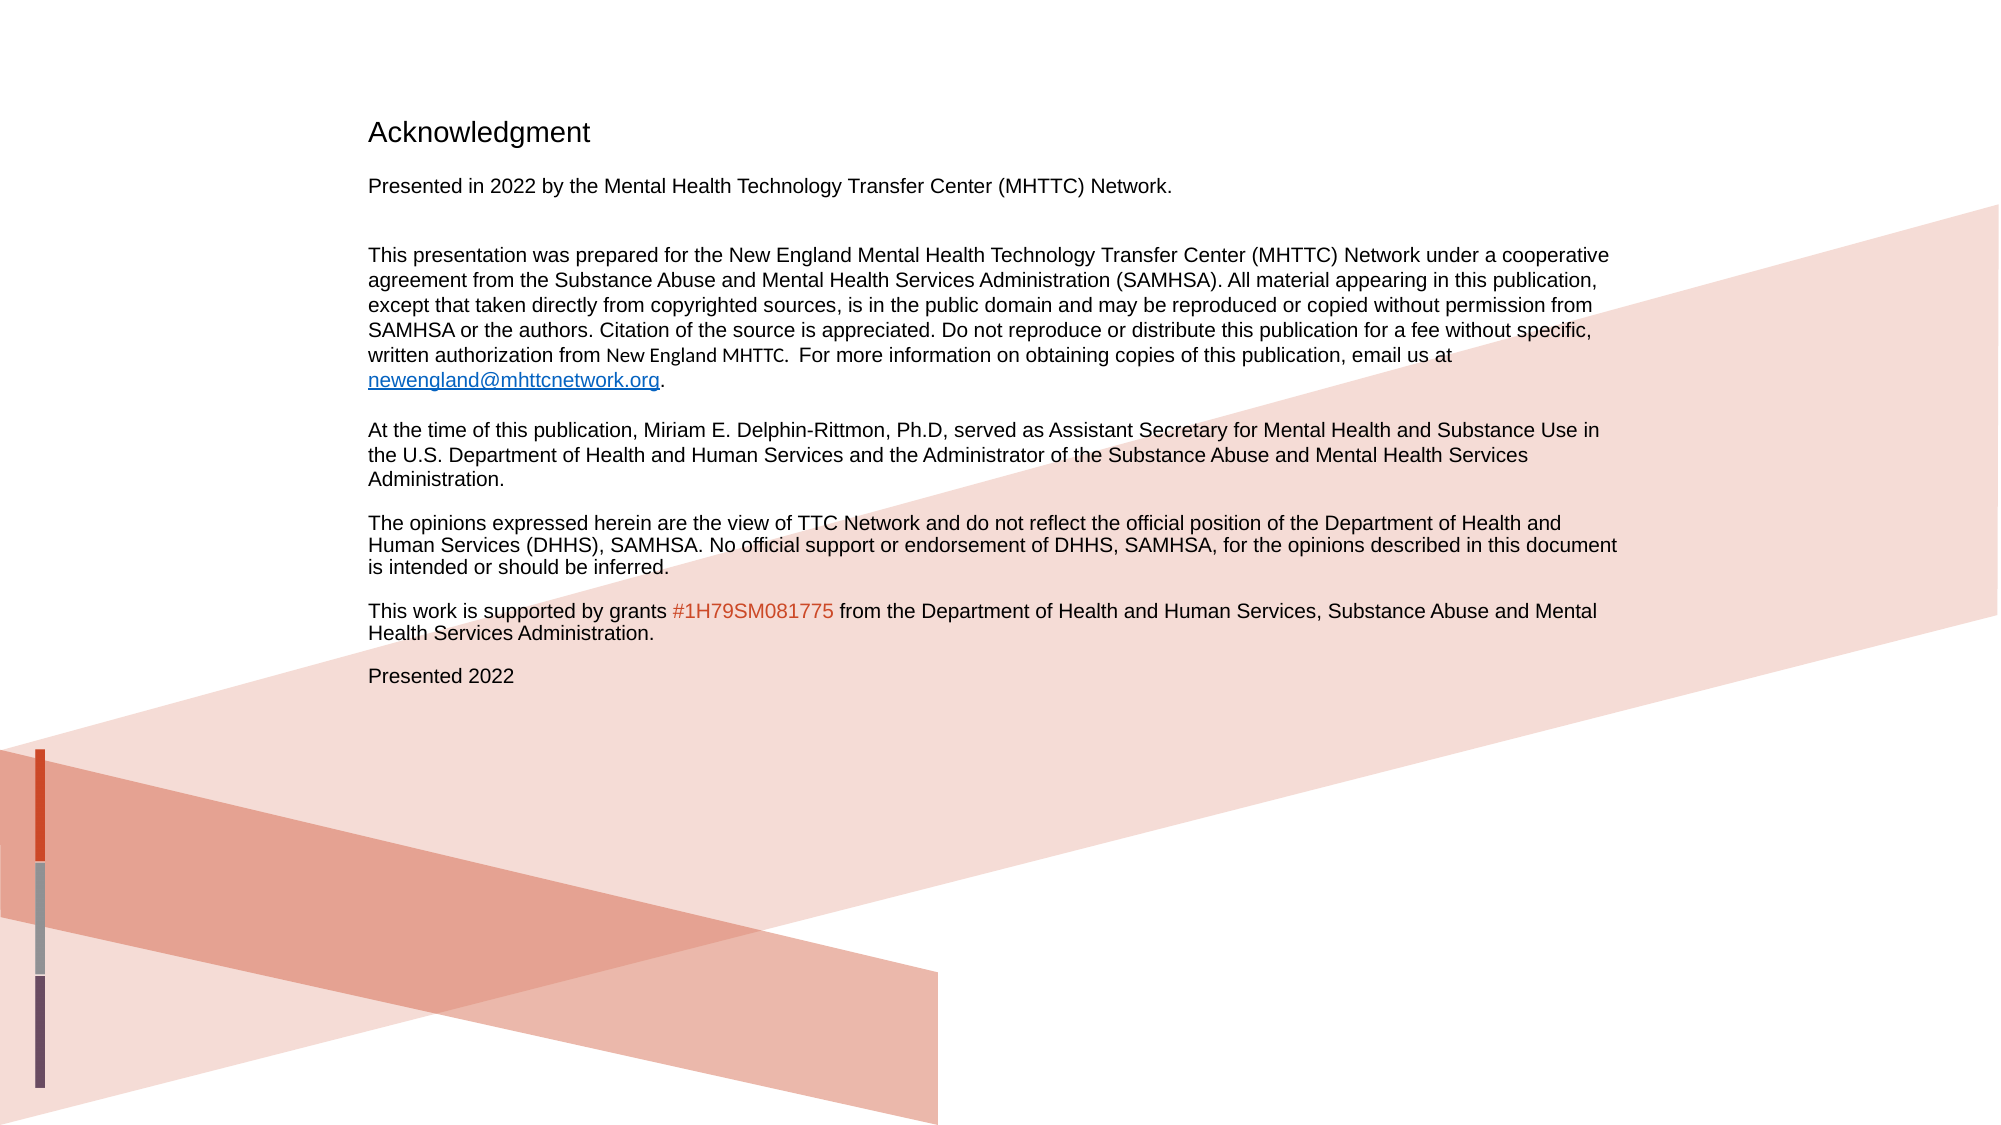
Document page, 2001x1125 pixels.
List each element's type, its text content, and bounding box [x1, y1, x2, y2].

picture [36, 750, 45, 1087]
list Presented in 2022 by the Mental Health Technology Transfer Center (MHTTC) Network. This presentation was prepared for the New England Mental Health Technology Transfer Center (MHTTC) Network under a cooperative agreement from the Substance Abuse and Mental Health Services Administration (SAMHSA). All material appearing in this publication, except that taken directly from copyrighted sources, is in the public domain and may be reproduced or copied without permission from SAMHSA or the authors. Citation of the source is appreciated. Do not reproduce or distribute this publication for a fee without specific, written authorization from New England MHTTC. For more information on obtaining copies of this publication, email us at newengland@mhttcnetwork.org. At the time of this publication, Miriam E. Delphin-Rittmon, Ph.D, served as Assistant Secretary for Mental Health and Substance Use in the U.S. Department of Health and Human Services and the Administrator of the Substance Abuse and Mental Health Services Administration. The opinions expressed herein are the view of TTC Network and do not reflect the official position of the Department of Health and Human Services (DHHS), SAMHSA. No official support or endorsement of DHHS, SAMHSA, for the opinions described in this document is intended or should be inferred. This work is supported by grants #1H79SM081775 from the Department of Health and Human Services, Substance Abuse and Mental Health Services Administration. Presented 2022 [353, 168, 1647, 821]
title Acknowledgment [353, 65, 1647, 168]
